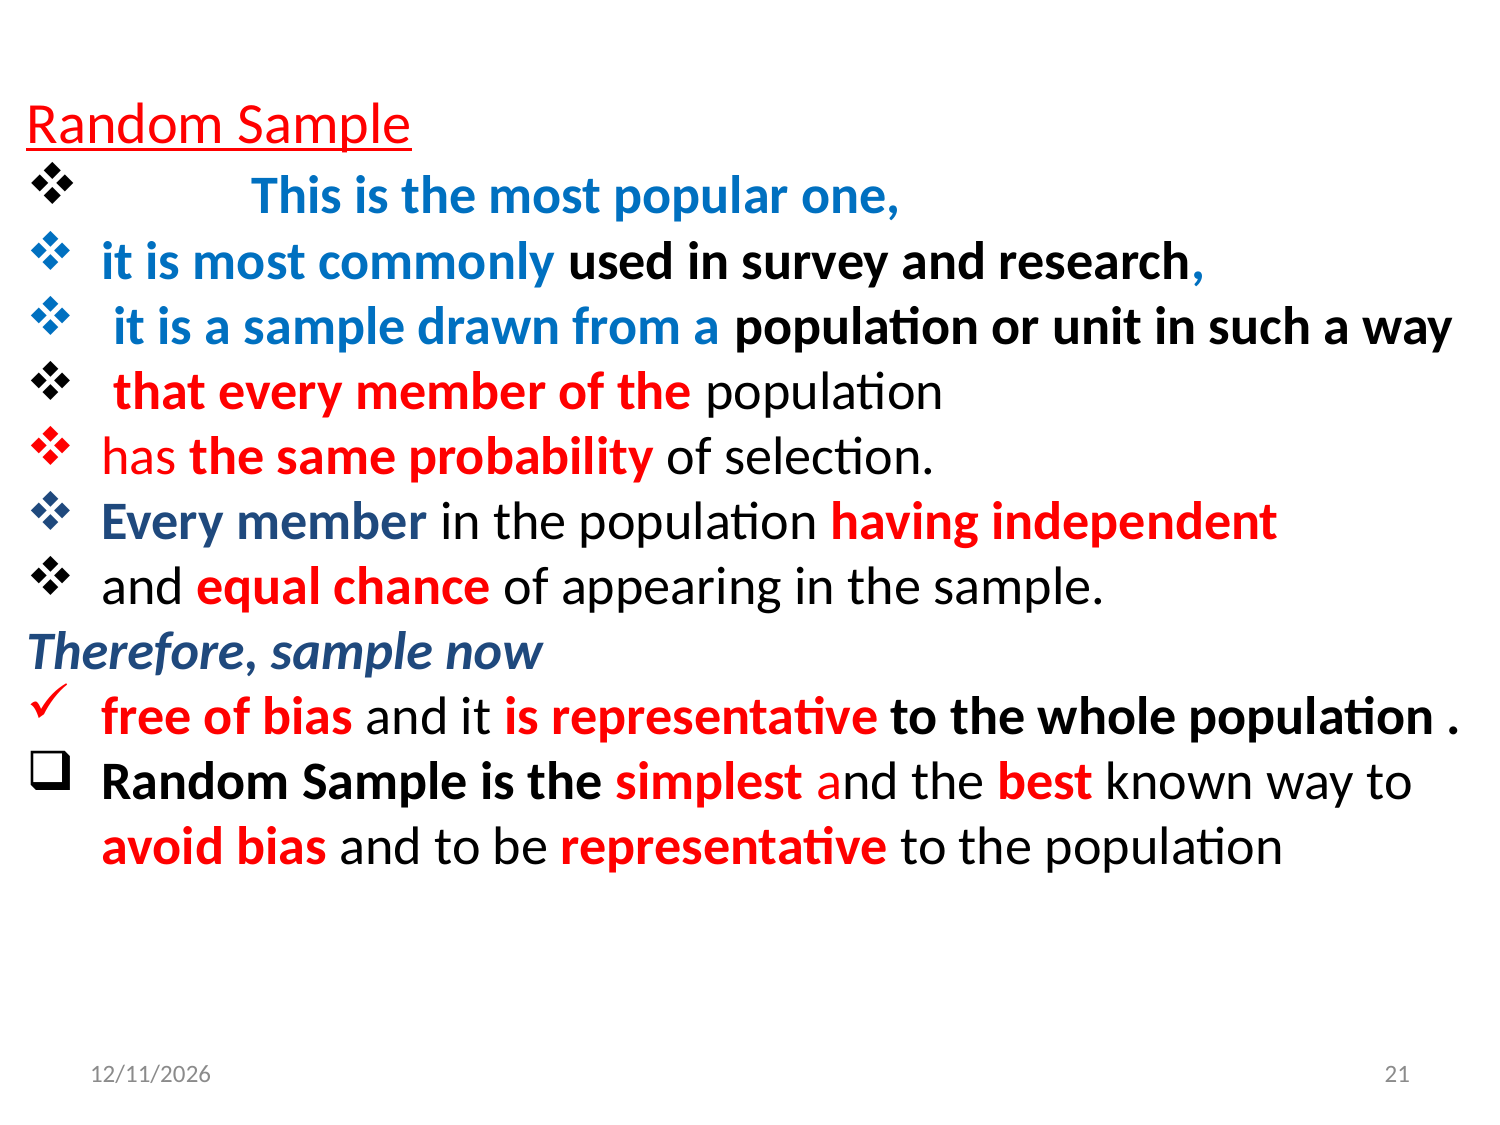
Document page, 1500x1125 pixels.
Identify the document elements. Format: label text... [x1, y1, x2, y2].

text_box Random Sample This is the most popular one, it is most commonly used in survey and research, it is a sample drawn from a population or unit in such a way that every member of the population has the same probability of selection. Every member in the population having independent and equal chance of appearing in the sample. Therefore, sample now free of bias and it is representative to the whole population . Random Sample is the simplest and the best known way to avoid bias and to be representative to the population [11, 78, 1500, 883]
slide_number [75, 1042, 425, 1103]
slide_number 21 [1074, 1042, 1425, 1103]
